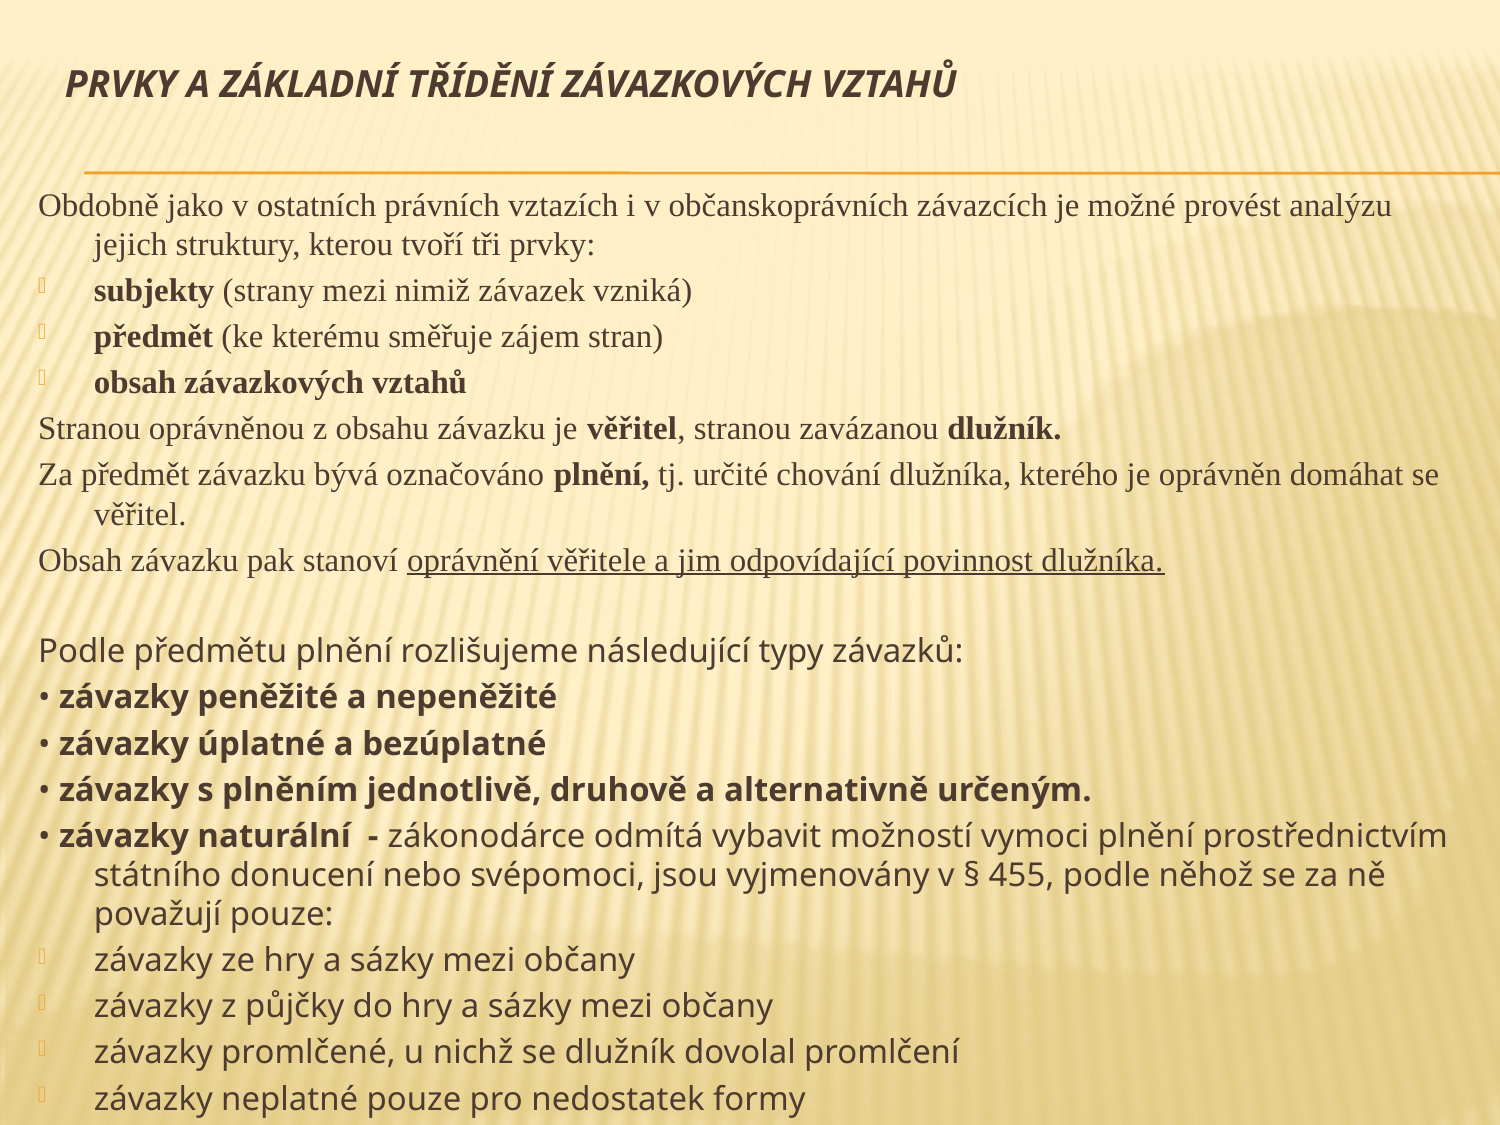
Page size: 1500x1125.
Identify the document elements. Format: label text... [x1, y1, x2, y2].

title Prvky a základní třídění závazkových vztahů [50, 0, 1475, 164]
list Obdobně jako v ostatních právních vztazích i v občanskoprávních závazcích je možné provést analýzu jejich struktury, kterou tvoří tři prvky: subjekty (strany mezi nimiž závazek vzniká) předmět (ke kterému směřuje zájem stran) obsah závazkových vztahů Stranou oprávněnou z obsahu závazku je věřitel, stranou zavázanou dlužník. Za předmět závazku bývá označováno plnění, tj. určité chování dlužníka, kterého je oprávněn domáhat se věřitel. Obsah závazku pak stanoví oprávnění věřitele a jim odpovídající povinnost dlužníka. Podle předmětu plnění rozlišujeme následující typy závazků: • závazky peněžité a nepeněžité • závazky úplatné a bezúplatné • závazky s plněním jednotlivě, druhově a alternativně určeným. • závazky naturální - zákonodárce odmítá vybavit možností vymoci plnění prostřednictvím státního donucení nebo svépomoci, jsou vyjmenovány v § 455, podle něhož se za ně považují pouze: závazky ze hry a sázky mezi občany závazky z půjčky do hry a sázky mezi občany závazky promlčené, u nichž se dlužník dovolal promlčení závazky neplatné pouze pro nedostatek formy [23, 175, 1475, 1125]
